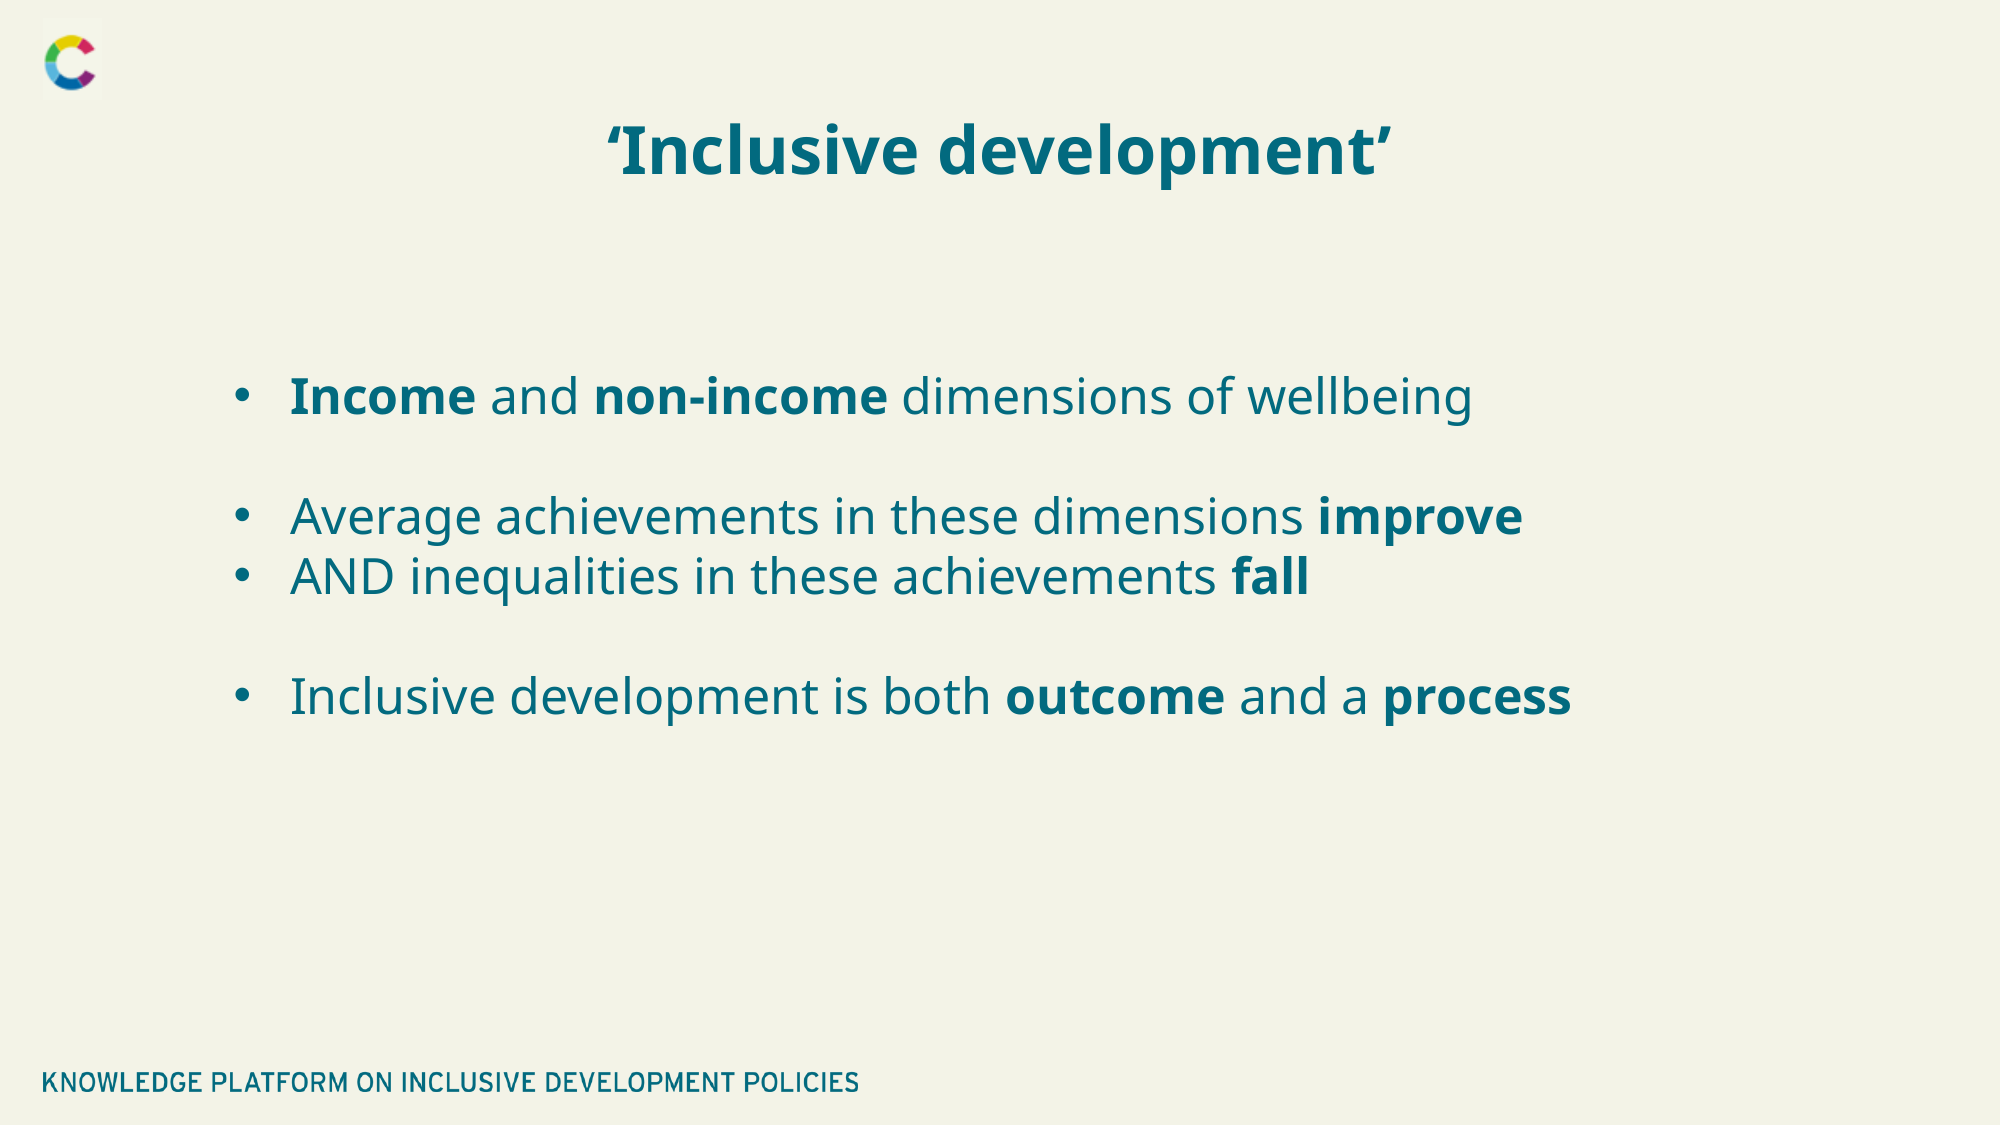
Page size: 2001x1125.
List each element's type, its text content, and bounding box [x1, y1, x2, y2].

picture [43, 18, 102, 101]
text_box Income and non-income dimensions of wellbeing Average achievements in these dimensions improve AND inequalities in these achievements fall Inclusive development is both outcome and a process [218, 356, 1758, 732]
picture [43, 1068, 858, 1092]
text_box ‘Inclusive development’ [242, 100, 1758, 195]
